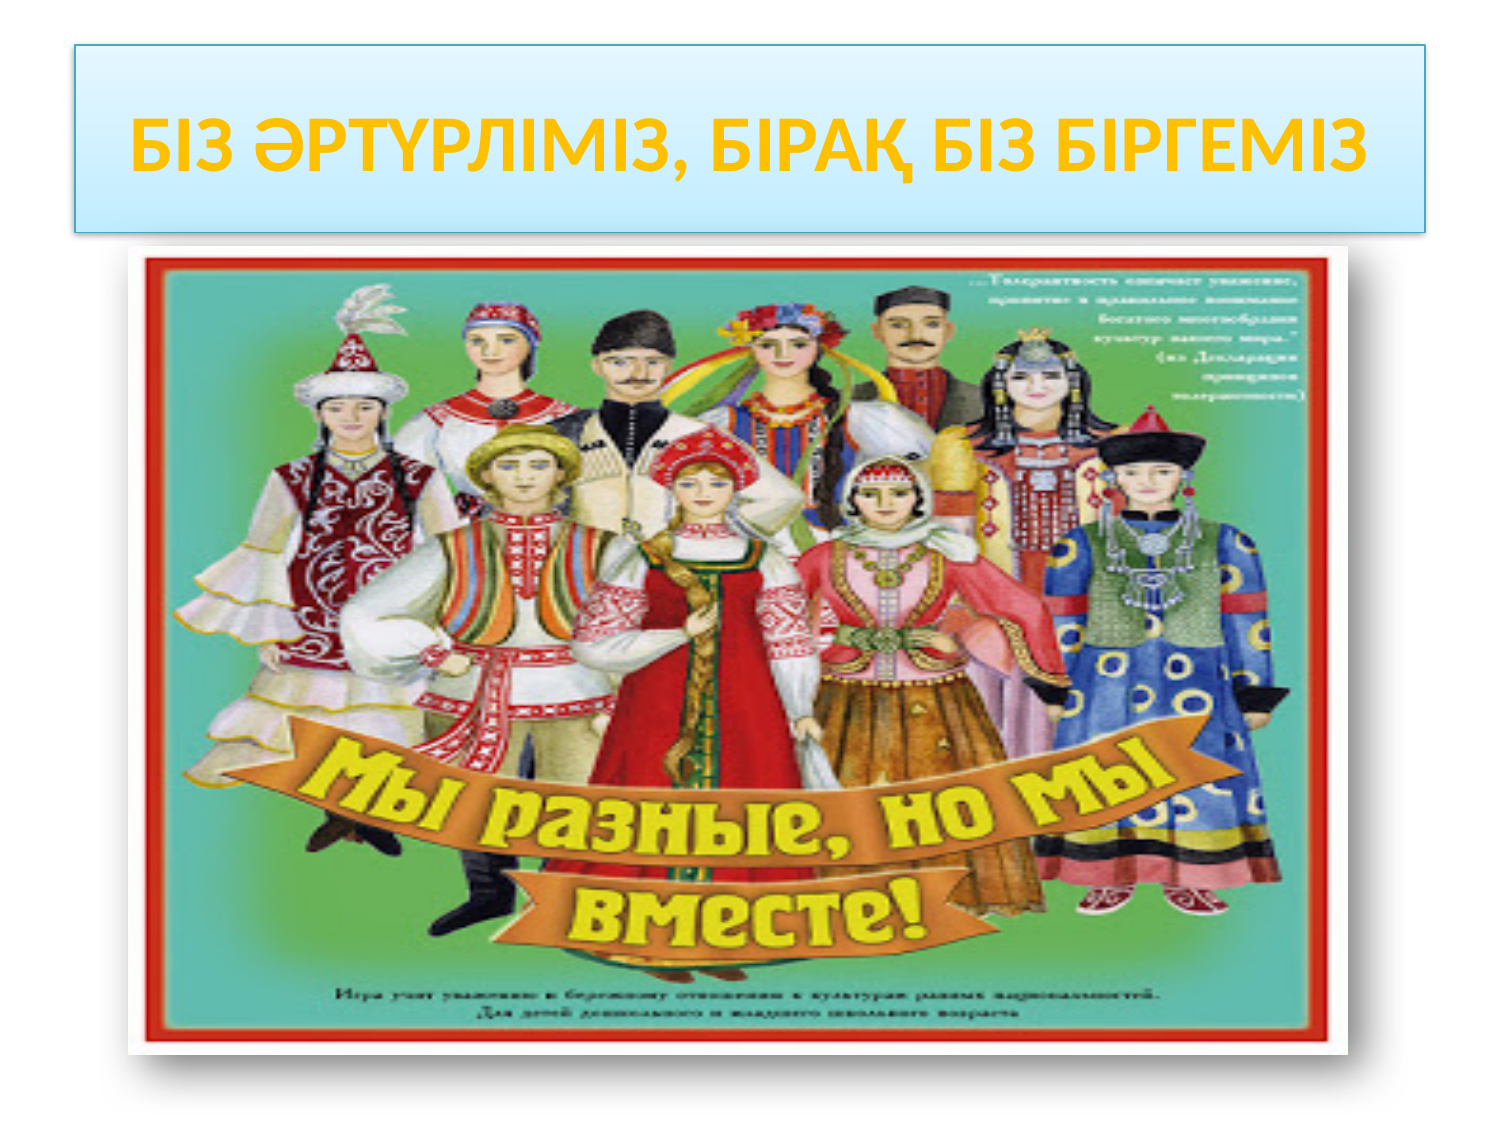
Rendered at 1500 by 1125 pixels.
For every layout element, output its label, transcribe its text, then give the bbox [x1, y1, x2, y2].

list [128, 245, 1348, 1055]
title БІЗ ӘРТҮРЛІМІЗ, БІРАҚ БІЗ БІРГЕМІЗ [74, 44, 1426, 233]
